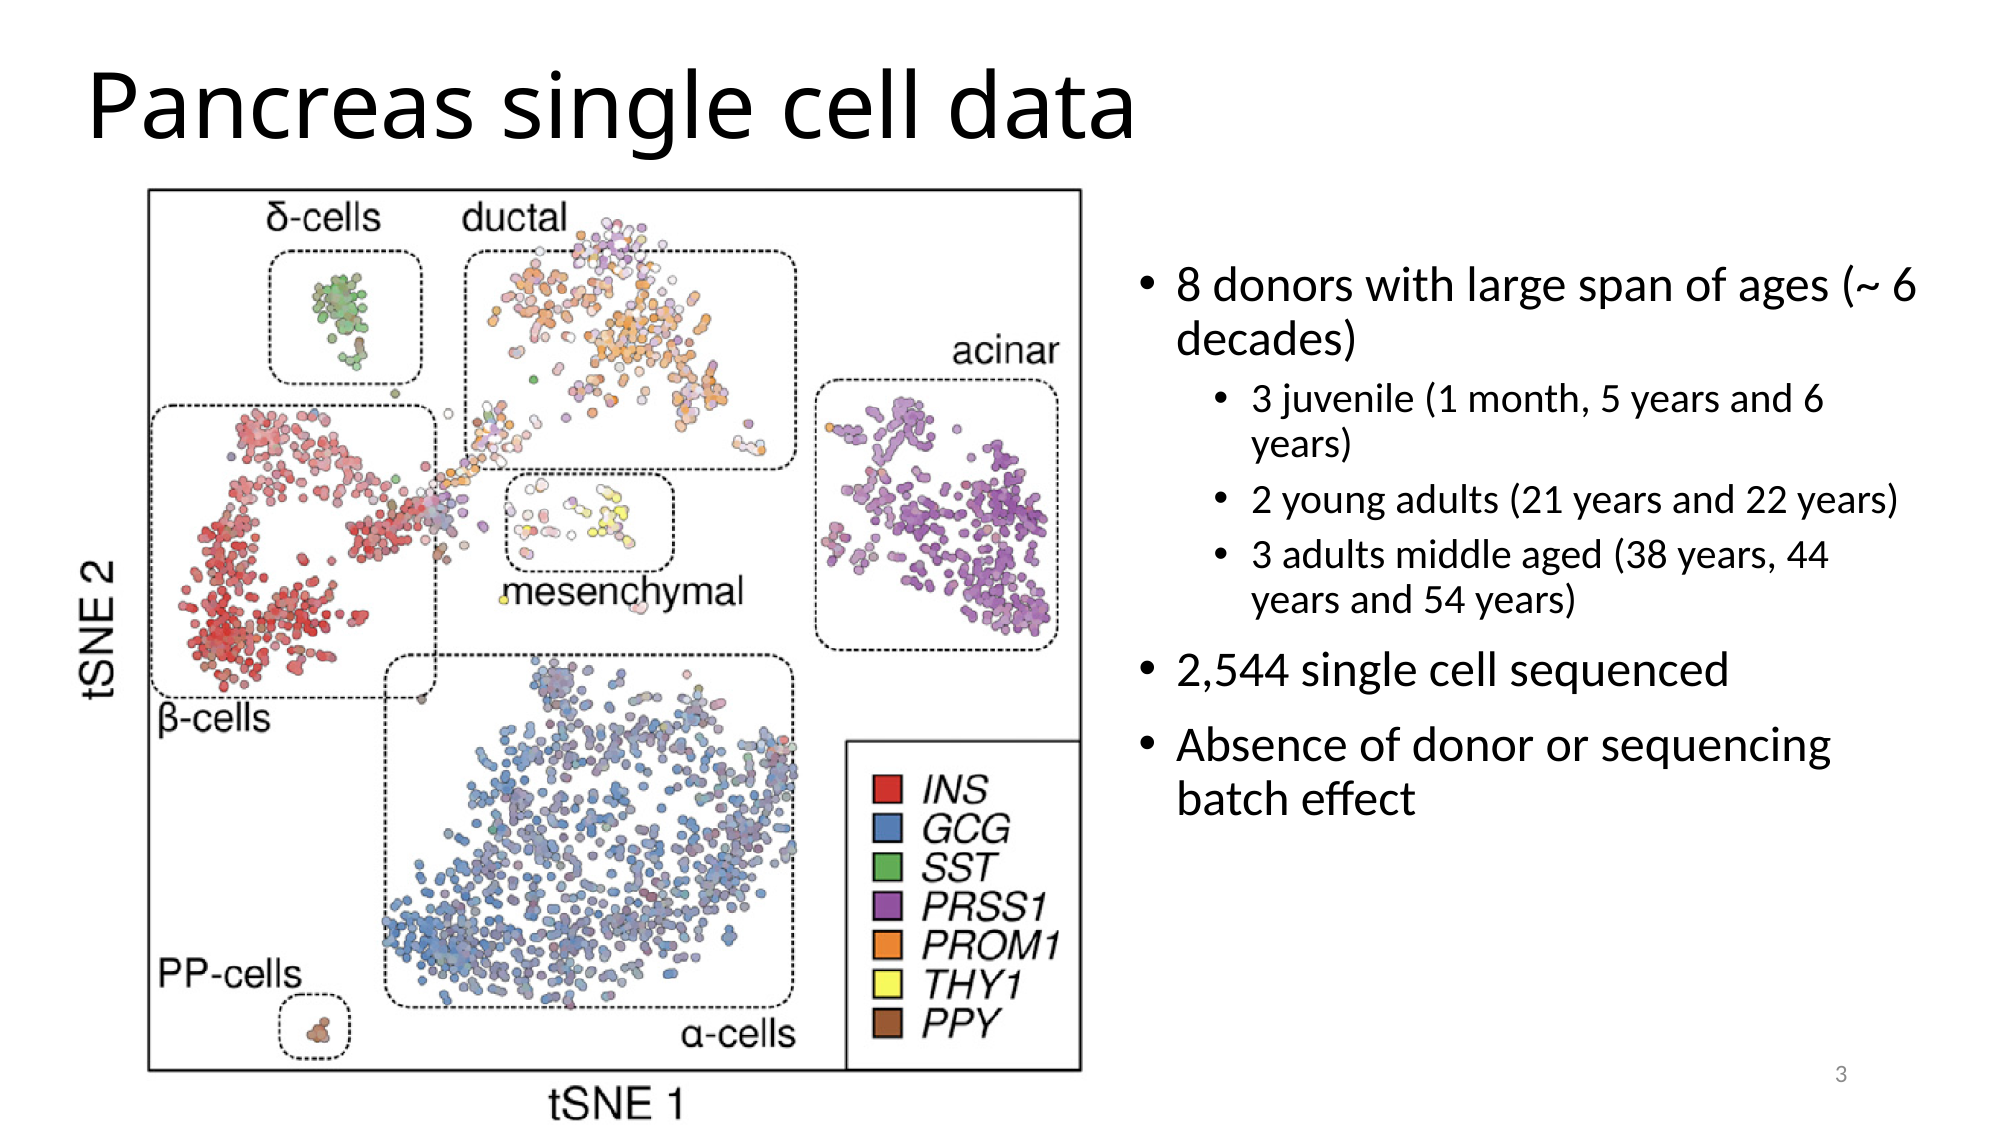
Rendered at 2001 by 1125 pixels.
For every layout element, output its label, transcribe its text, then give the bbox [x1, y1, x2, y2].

title Pancreas single cell data [70, 0, 1796, 218]
list 8 donors with large span of ages (~ 6 decades) 3 juvenile (1 month, 5 years and 6 years) 2 young adults (21 years and 22 years) 3 adults middle aged (38 years, 44 years and 54 years) 2,544 single cell sequenced Absence of donor or sequencing batch effect [1123, 250, 1941, 1010]
slide_number 3 [1412, 1042, 1863, 1103]
picture [70, 182, 1087, 1125]
